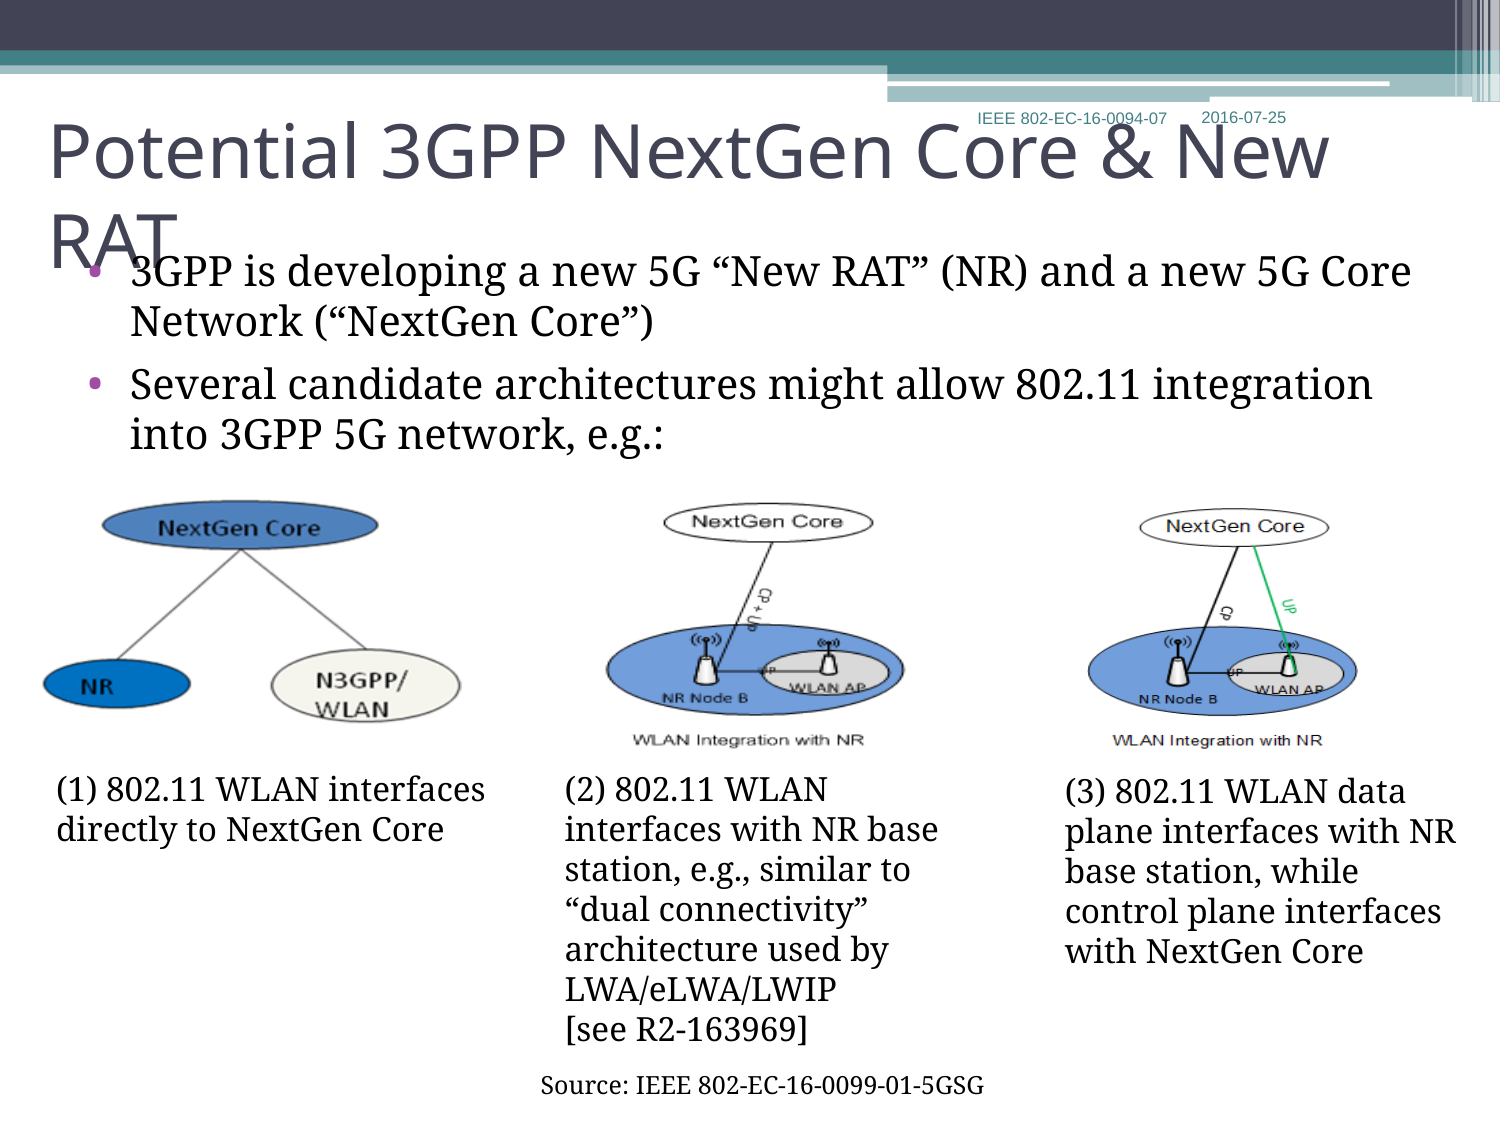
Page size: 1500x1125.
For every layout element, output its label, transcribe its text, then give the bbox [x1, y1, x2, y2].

picture [41, 499, 462, 726]
title Potential 3GPP NextGen Core & New RAT [39, 136, 1463, 251]
list 3GPP is developing a new 5G “New RAT” (NR) and a new 5G Core Network (“NextGen Core”) Several candidate architectures might allow 802.11 integration into 3GPP 5G network, e.g.: [61, 236, 1426, 551]
text_box Source: IEEE 802-EC-16-0099-01-5GSG [112, 1062, 1413, 1108]
text_box (1) 802.11 WLAN interfaces directly to NextGen Core [41, 760, 504, 856]
text_box (3) 802.11 WLAN data plane interfaces with NR base station, while control plane interfaces with NextGen Core [1050, 763, 1475, 978]
picture [562, 500, 938, 756]
text_box (2) 802.11 WLAN interfaces with NR base station, e.g., similar to “dual connectivity” architecture used by LWA/eLWA/LWIP [see R2-163969] [549, 760, 1013, 1062]
picture [1087, 507, 1358, 756]
